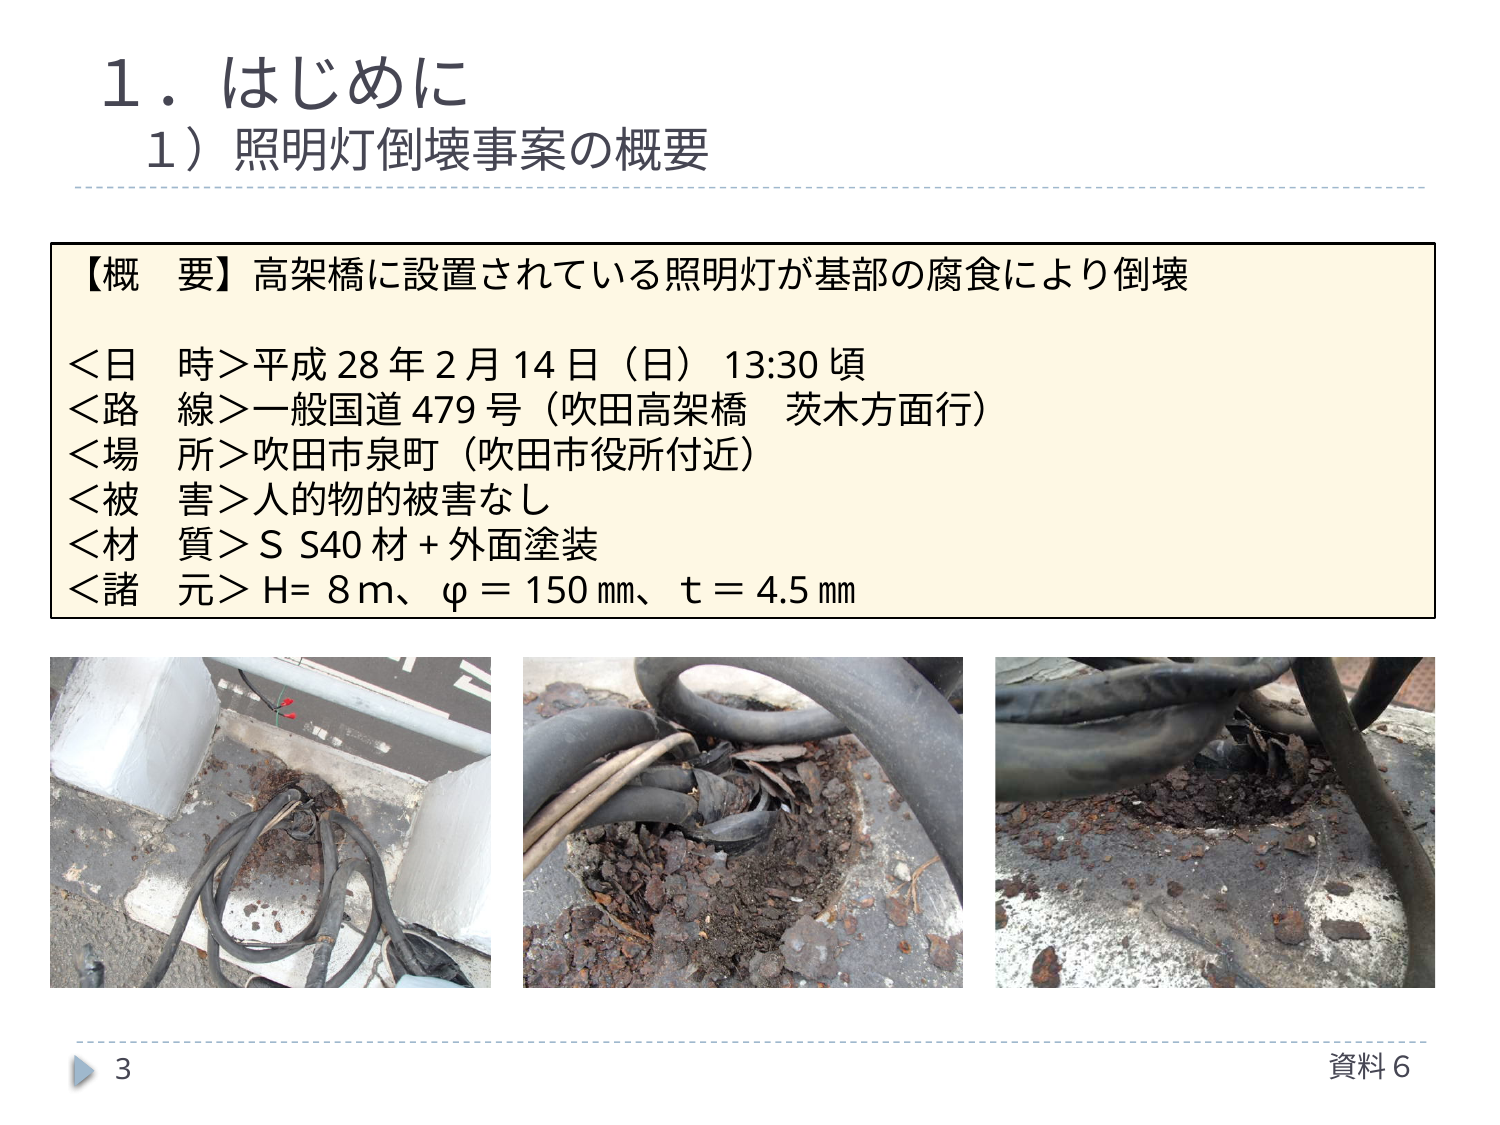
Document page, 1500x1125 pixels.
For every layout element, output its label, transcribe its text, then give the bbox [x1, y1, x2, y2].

picture [522, 657, 963, 988]
footer 資料６ [856, 1040, 1432, 1101]
text_box 【概 要】高架橋に設置されている照明灯が基部の腐食により倒壊 ＜日 時＞平成28年2月14日（日）13:30頃 ＜路 線＞一般国道479号（吹田高架橋 茨木方面行） ＜場 所＞吹田市泉町（吹田市役所付近） ＜被 害＞人的物的被害なし ＜材 質＞ＳS40材+外面塗装 ＜諸 元＞H=８ｍ、φ＝150㎜、ｔ＝4.5㎜ [50, 243, 1436, 619]
picture [995, 657, 1436, 988]
text_box １．はじめに １）照明灯倒壊事案の概要 [74, 34, 1425, 185]
picture [50, 657, 491, 988]
slide_number 3 [100, 1042, 426, 1103]
